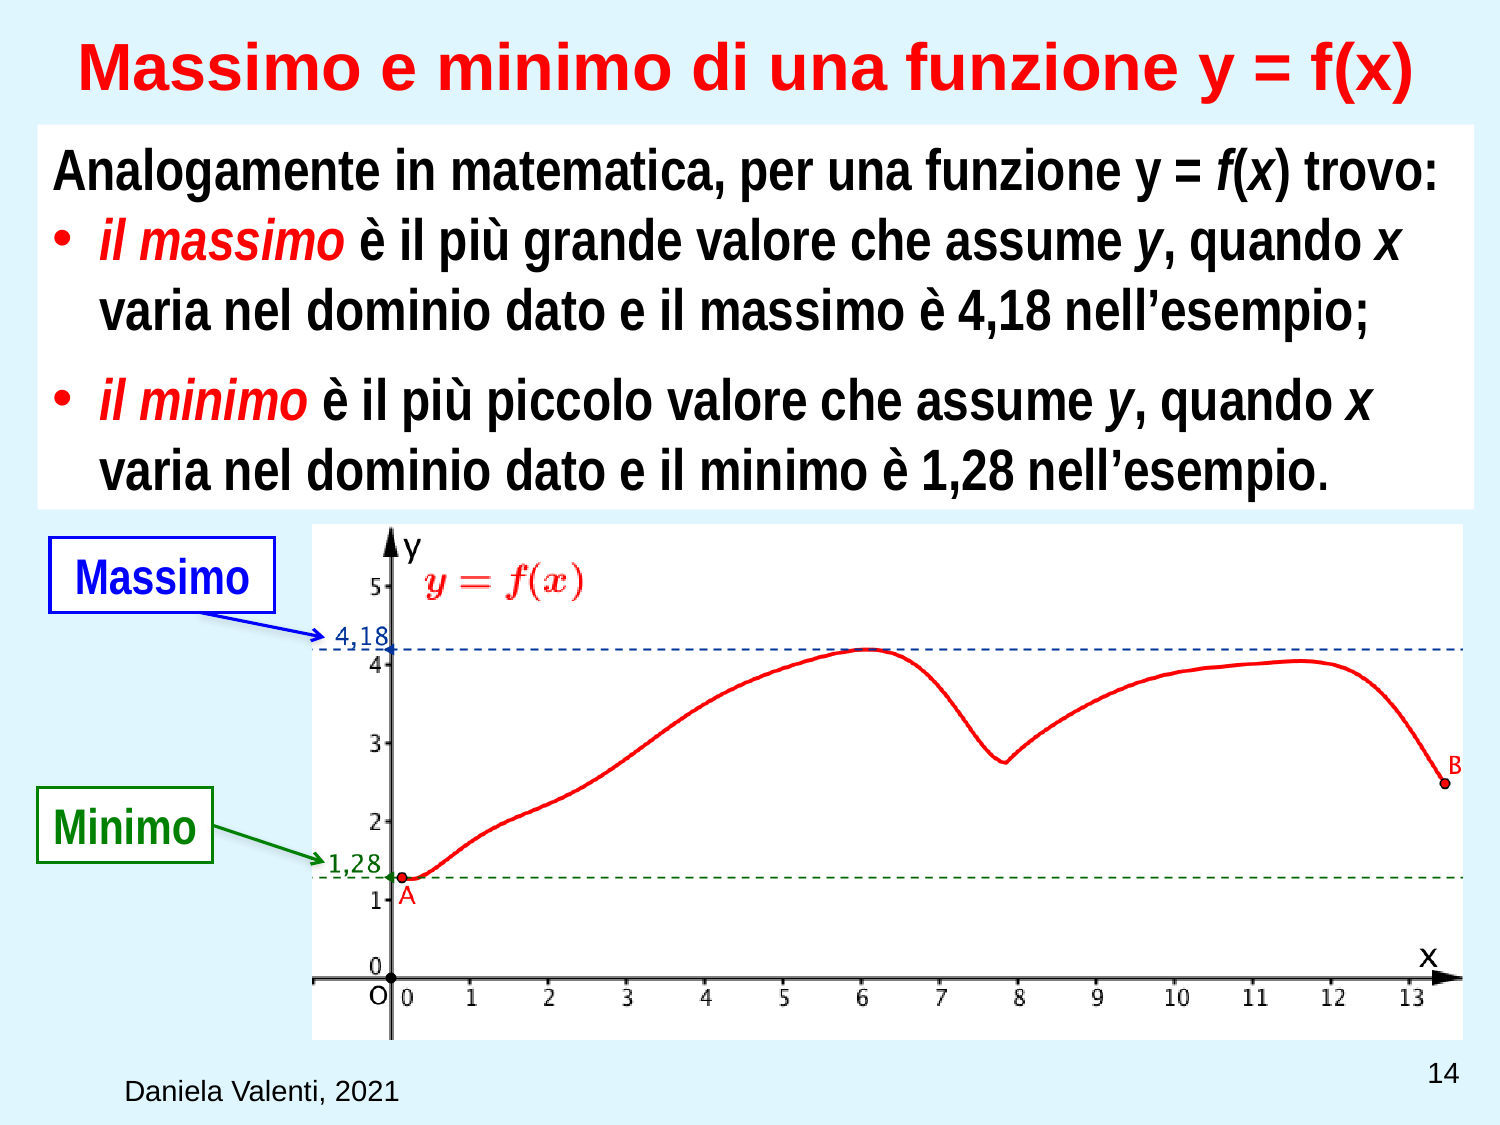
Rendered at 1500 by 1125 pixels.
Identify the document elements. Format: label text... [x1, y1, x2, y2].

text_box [199, 612, 326, 638]
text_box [37, 124, 1475, 1040]
text_box Massimo e minimo di una funzione y = f(x) [62, 16, 1463, 111]
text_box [212, 824, 326, 863]
footer Daniela Valenti, 2021 [24, 1064, 501, 1125]
slide_number 14 [1124, 1046, 1476, 1125]
